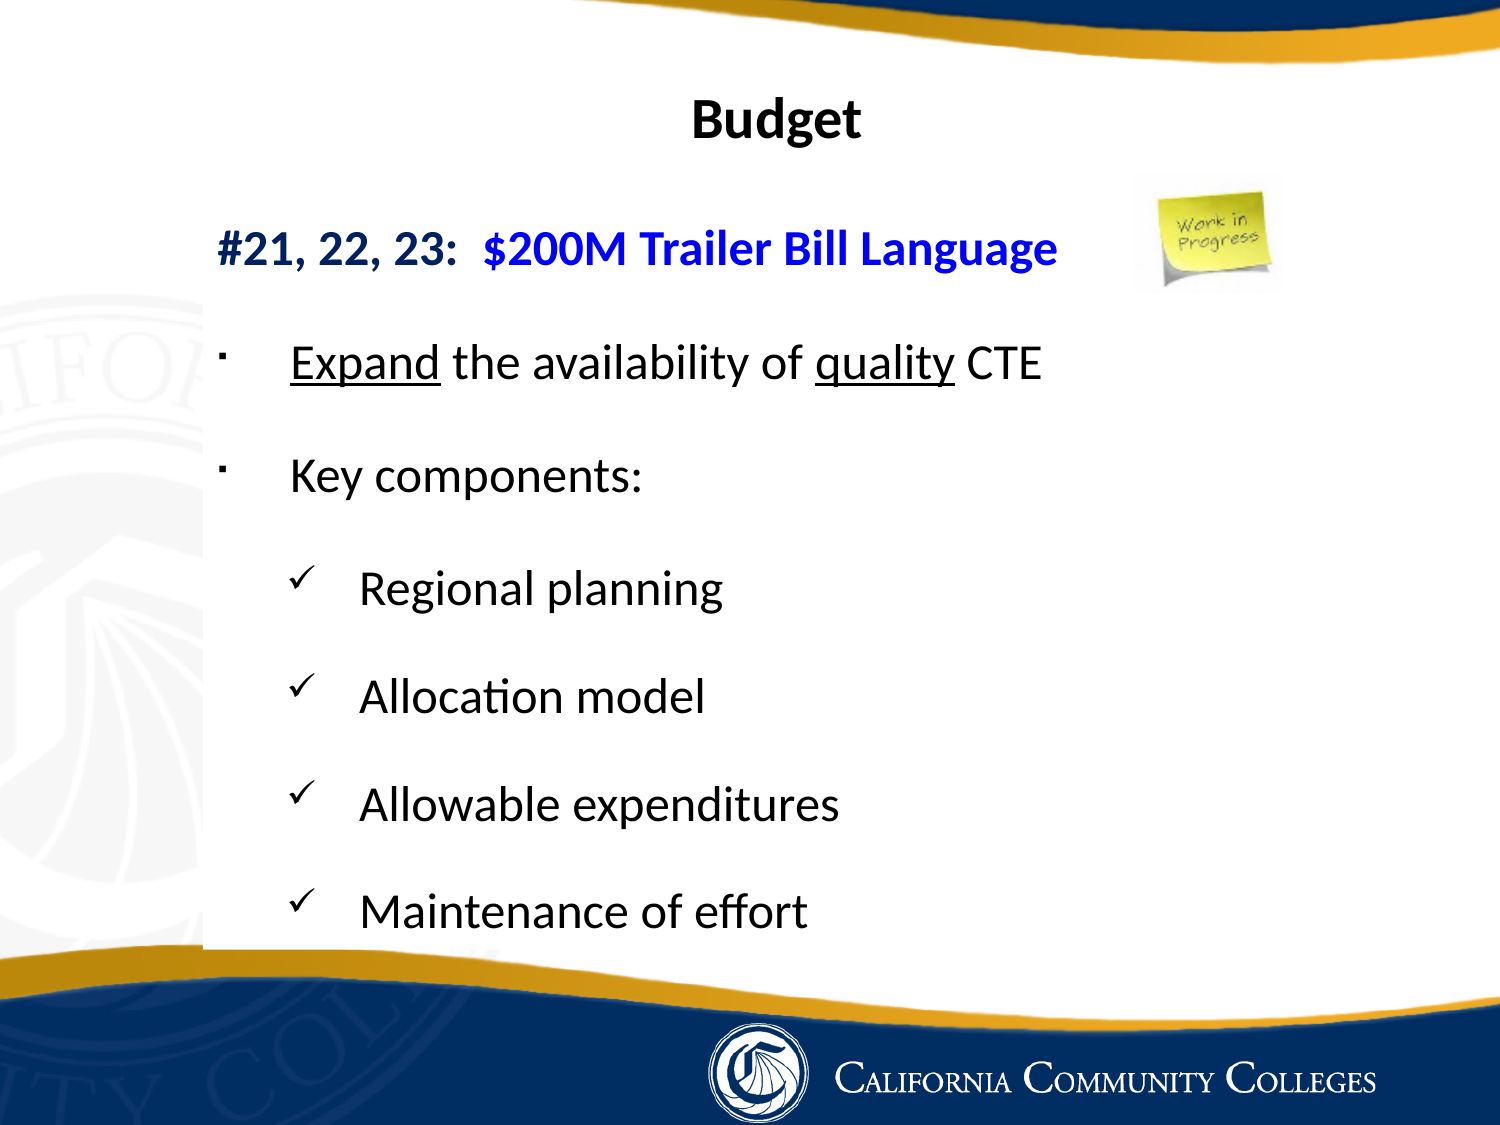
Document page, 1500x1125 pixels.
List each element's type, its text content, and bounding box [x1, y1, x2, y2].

picture [0, 0, 1500, 1125]
picture [1133, 174, 1283, 294]
title Budget [120, 73, 1433, 208]
list #21, 22, 23: $200M Trailer Bill Language Expand the availability of quality CTE Key components: Regional planning Allocation model Allowable expenditures Maintenance of effort [202, 208, 1500, 950]
